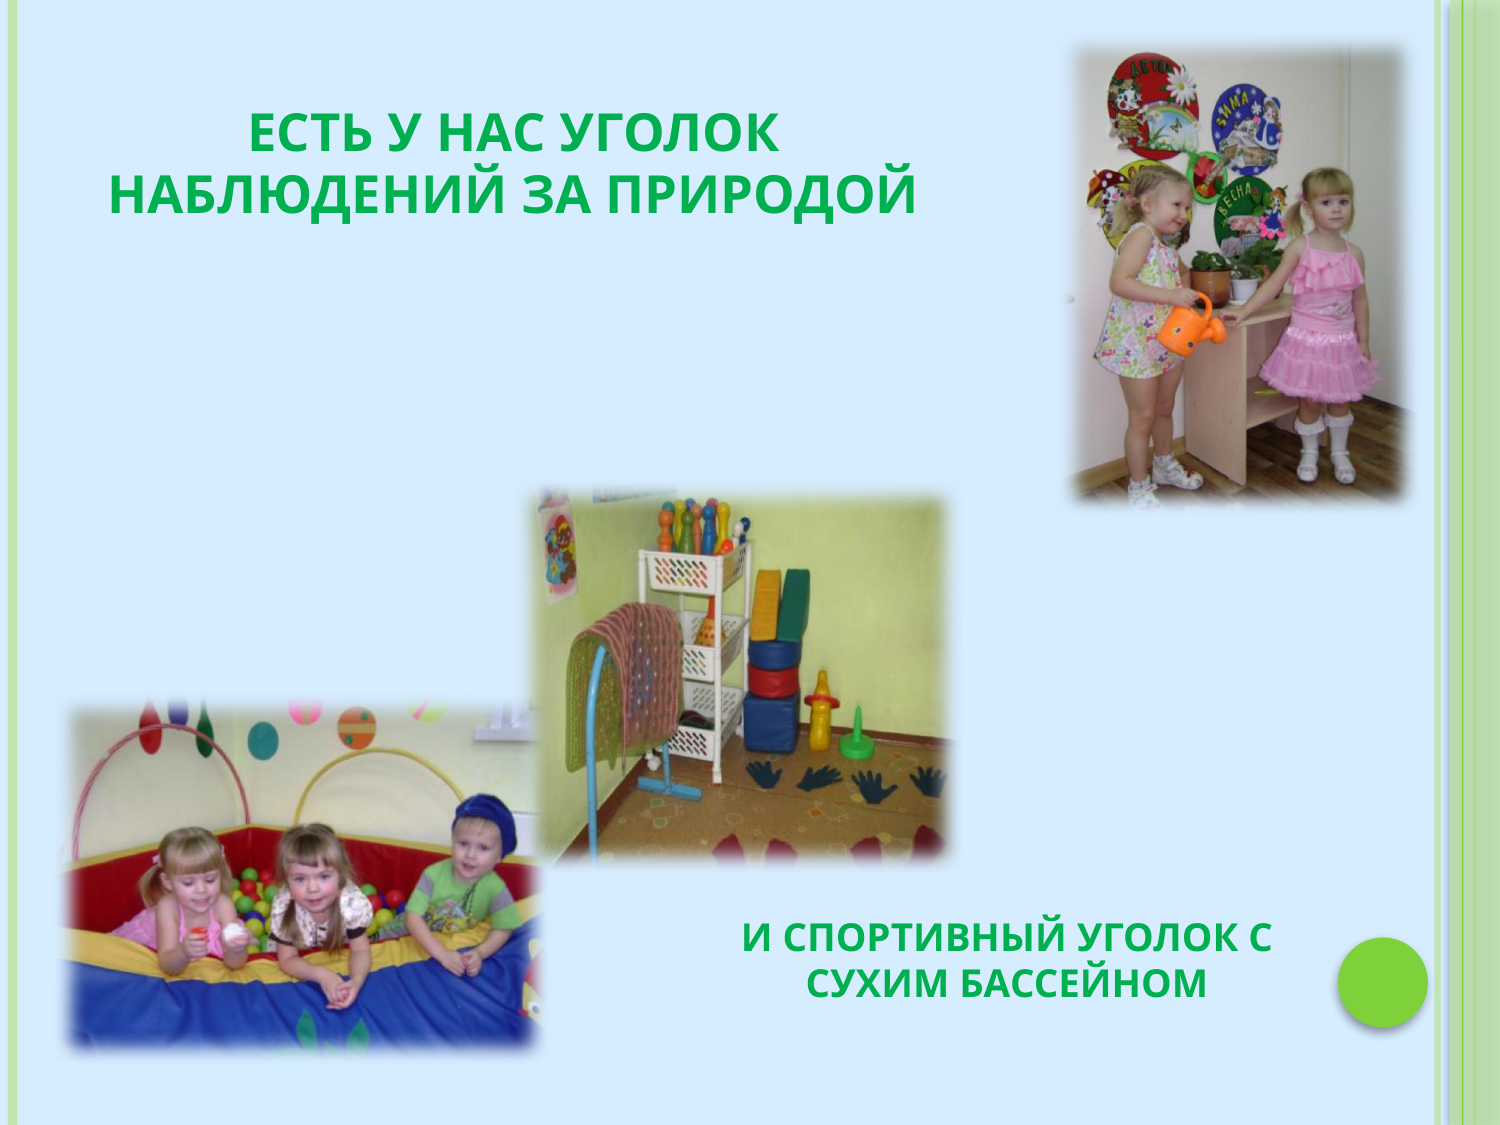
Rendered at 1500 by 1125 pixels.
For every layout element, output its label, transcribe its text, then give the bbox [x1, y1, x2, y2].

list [513, 479, 963, 875]
picture [52, 692, 550, 1065]
picture [1056, 30, 1421, 516]
title и спортивный уголок с сухим бассейном [655, 905, 1359, 1013]
text_box Есть у нас уголок наблюдений за природой [41, 89, 987, 232]
